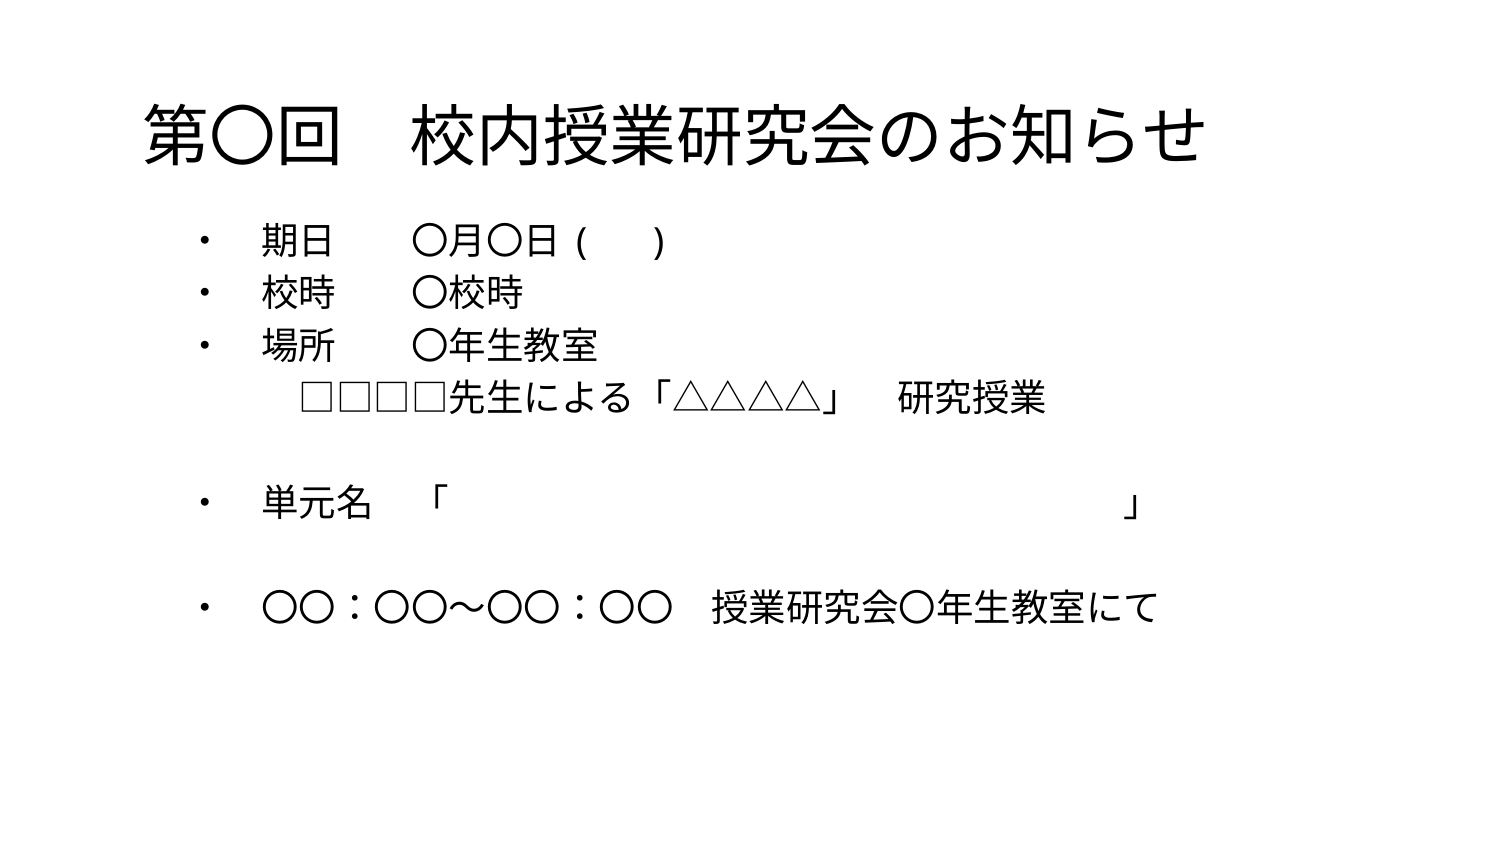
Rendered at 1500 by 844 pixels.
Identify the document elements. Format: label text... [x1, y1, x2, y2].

title 第〇回 校内授業研究会のお知らせ [29, 20, 1323, 168]
list ・ 期日 〇月〇日( ) ・ 校時 〇校時 ・ 場所 〇年生教室 □□□□先生による「△△△△」 研究授業 ・ 単元名 「 」 ・ 〇〇：〇〇～〇〇：〇〇 授業研究会〇年生教室にて [171, 209, 1318, 694]
